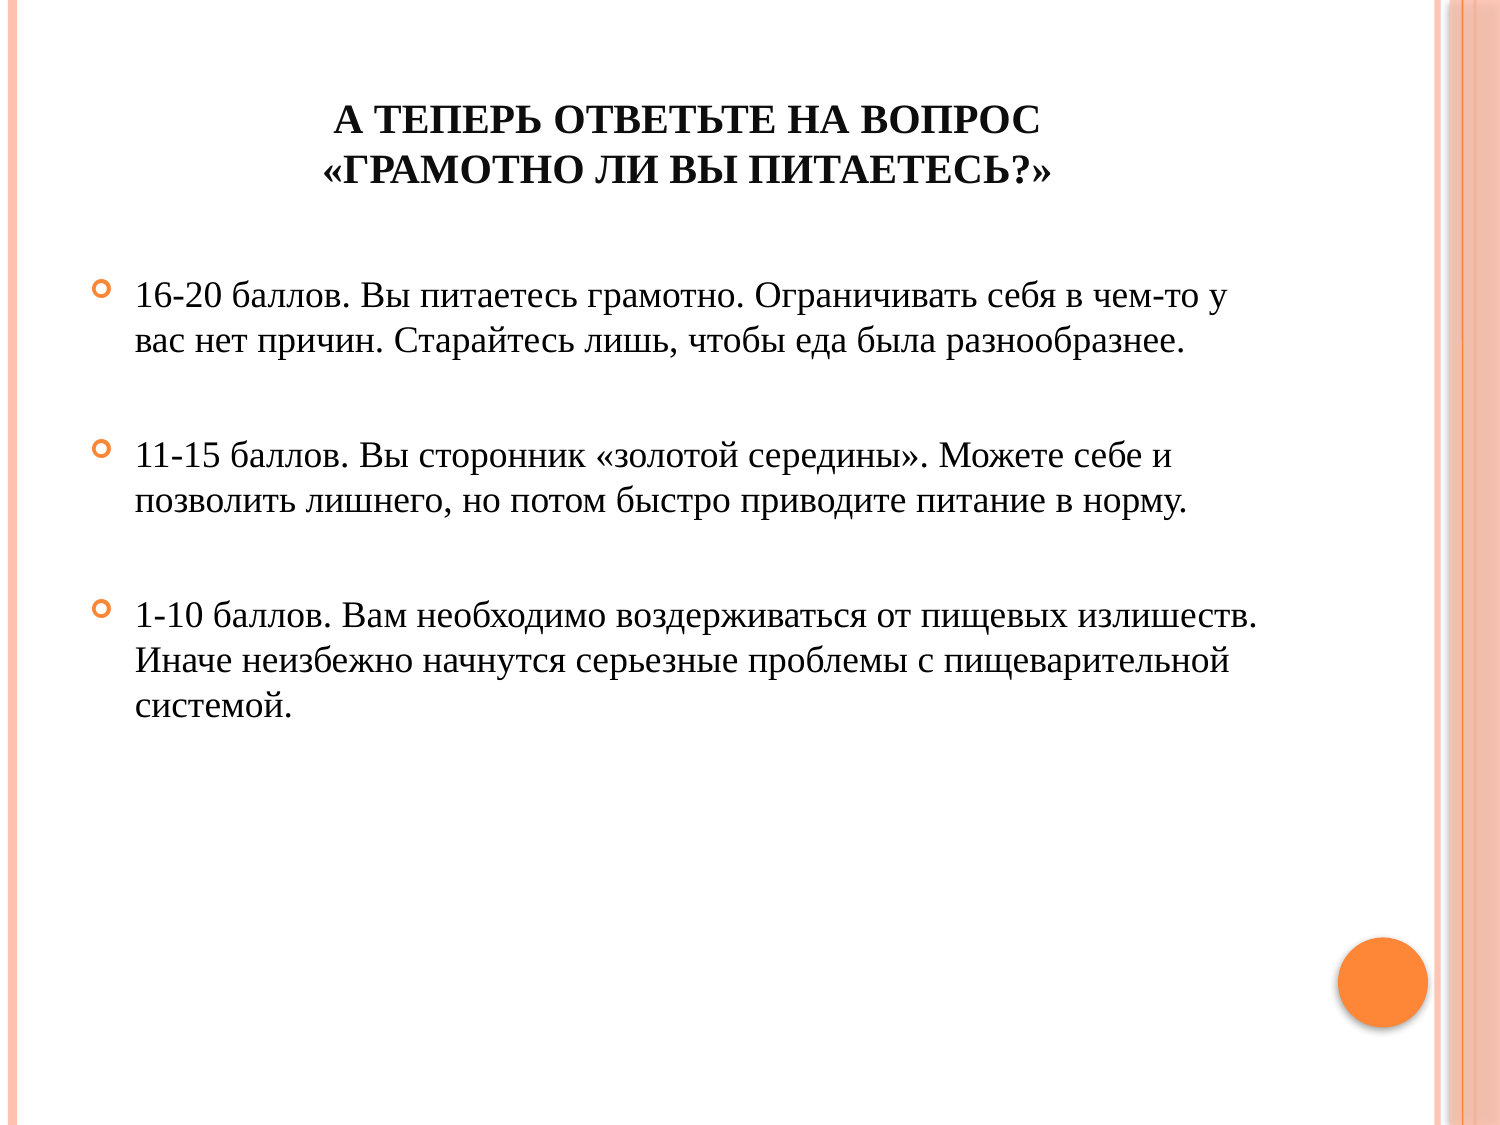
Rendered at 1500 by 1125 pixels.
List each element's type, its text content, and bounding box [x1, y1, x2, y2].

title А теперь ответьте на вопрос «Грамотно ли вы питаетесь?» [75, 45, 1300, 200]
list 16-20 баллов. Вы питаетесь грамотно. Ограничивать себя в чем-то у вас нет причин. Старайтесь лишь, чтобы еда была разнообразнее. 11-15 баллов. Вы сторонник «золотой середины». Можете себе и позволить лишнего, но потом быстро приводите питание в норму. 1-10 баллов. Вам необходимо воздерживаться от пищевых излишеств. Иначе неизбежно начнутся серьезные проблемы с пищеварительной системой. [75, 262, 1300, 1062]
